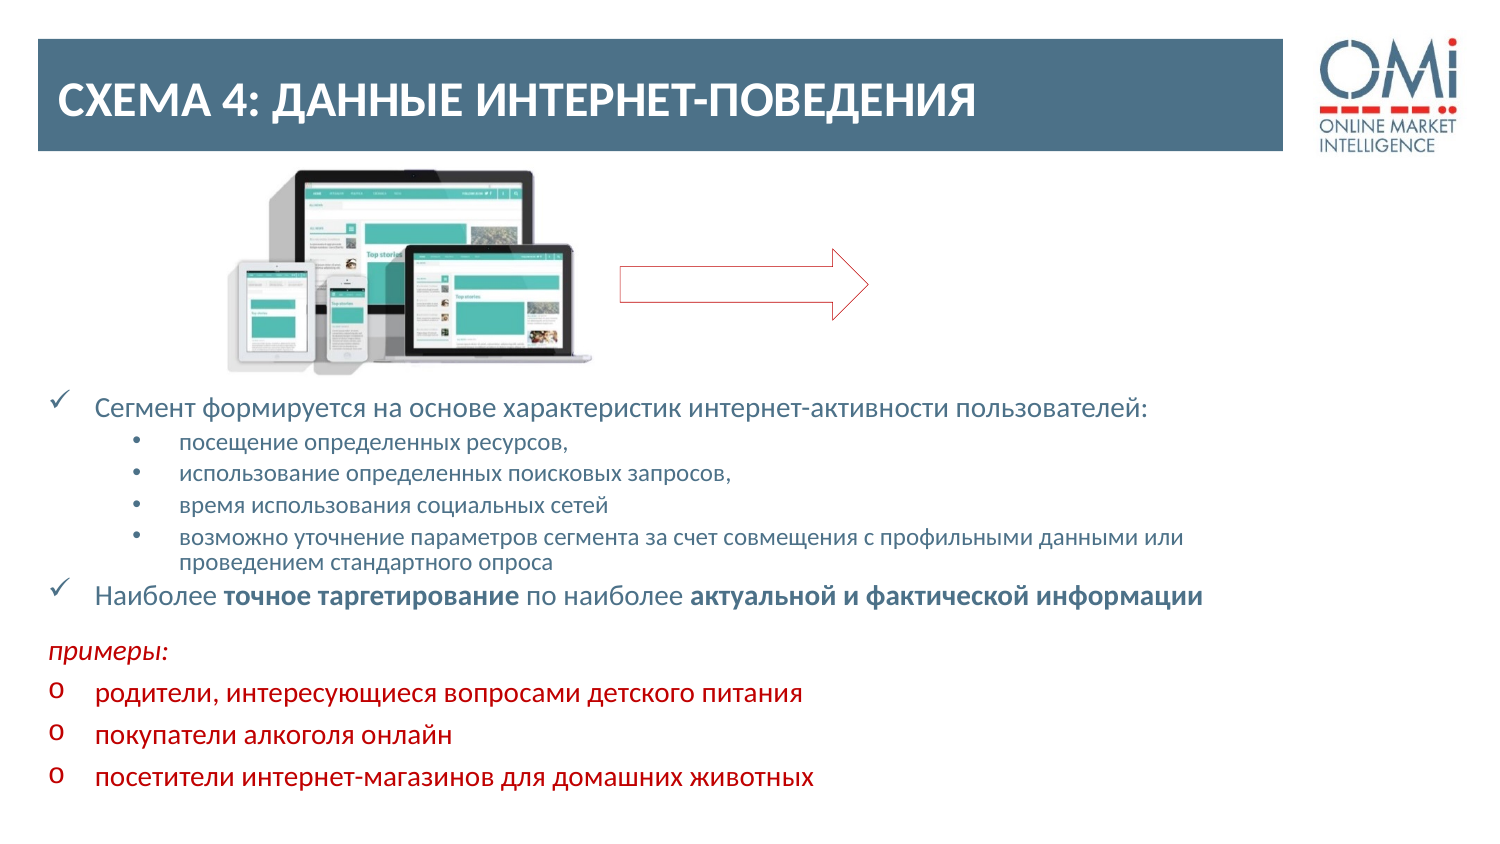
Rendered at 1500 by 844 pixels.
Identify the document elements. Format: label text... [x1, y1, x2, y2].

text_box [620, 248, 869, 321]
text_box Сегмент формируется на основе характеристик интернет-активности пользователей: посещение определенных ресурсов, использование определенных поисковых запросов, время использования социальных сетей возможно уточнение параметров сегмента за счет совмещения с профильными данными или проведением стандартного опроса Наиболее точное таргетирование по наиболее актуальной и фактической информации примеры: родители, интересующиеся вопросами детского питания покупатели алкоголя онлайн посетители интернет-магазинов для домашних животных [33, 386, 1329, 427]
picture [1313, 30, 1467, 160]
text_box СХЕМА 4: ДАННЫЕ ИНТЕРНЕТ-ПОВЕДЕНИЯ [51, 58, 1268, 134]
picture [224, 161, 595, 378]
